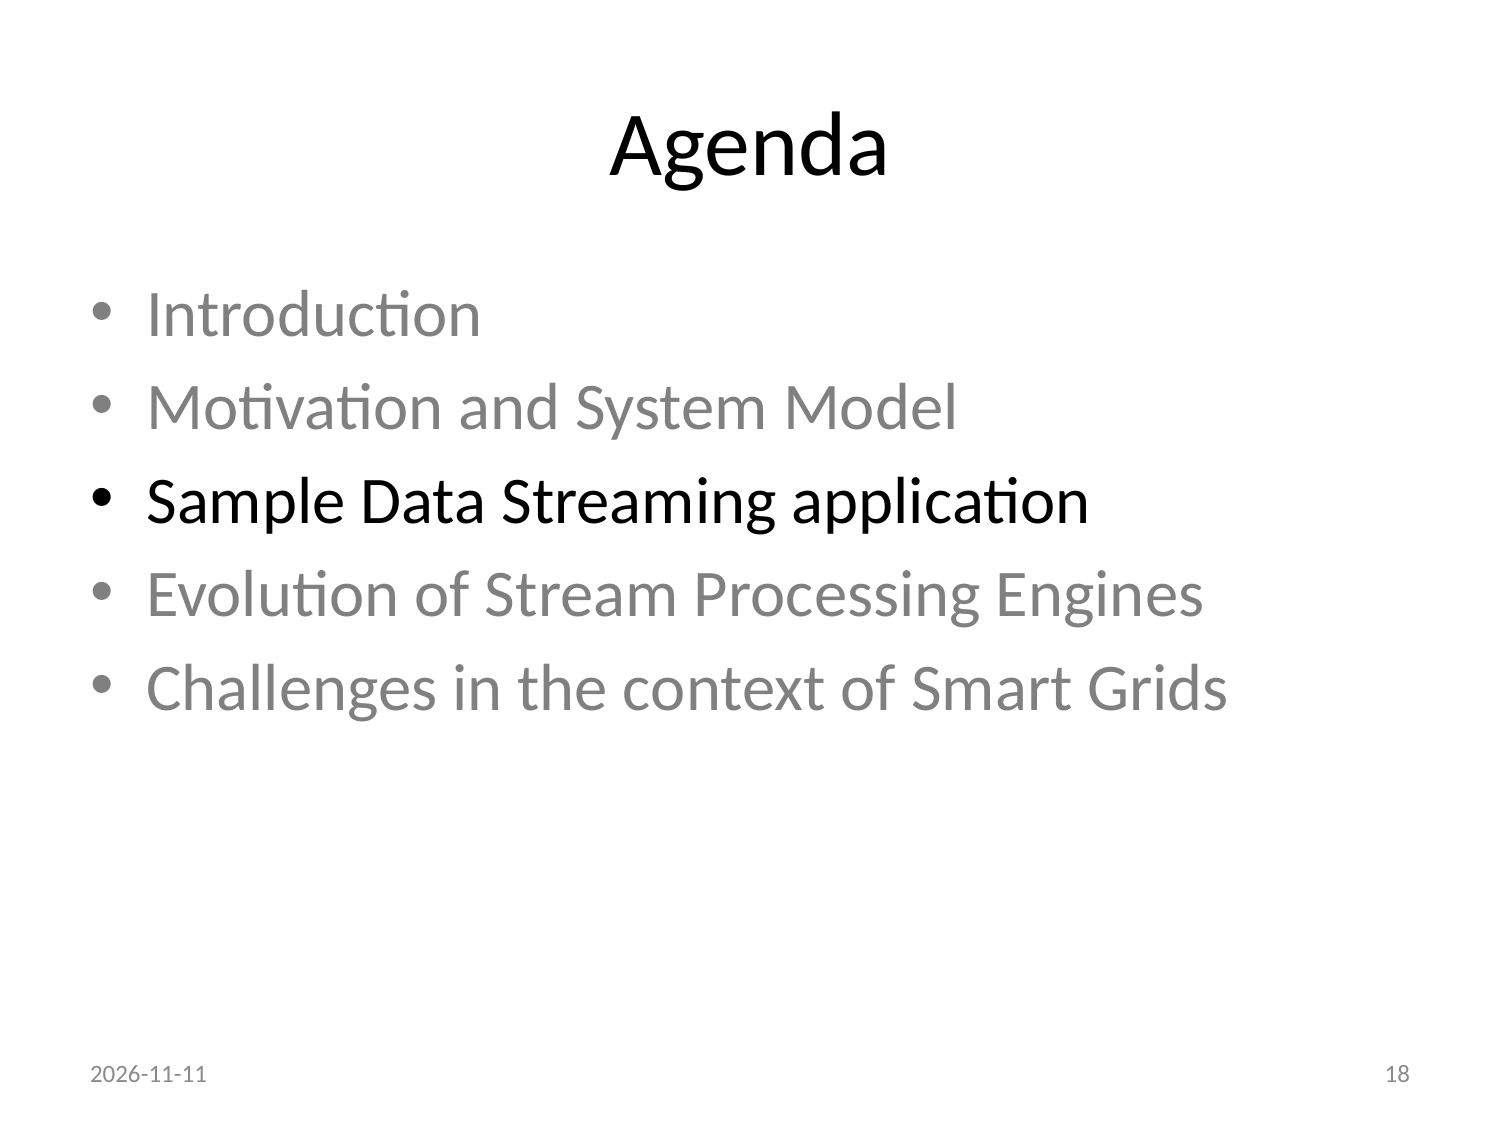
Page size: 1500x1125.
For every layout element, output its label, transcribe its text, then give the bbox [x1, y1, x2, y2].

list Introduction Motivation and System Model Sample Data Streaming application Evolution of Stream Processing Engines Challenges in the context of Smart Grids [75, 262, 1425, 1005]
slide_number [75, 1042, 425, 1103]
title Agenda [75, 45, 1425, 233]
slide_number 18 [1074, 1042, 1425, 1103]
